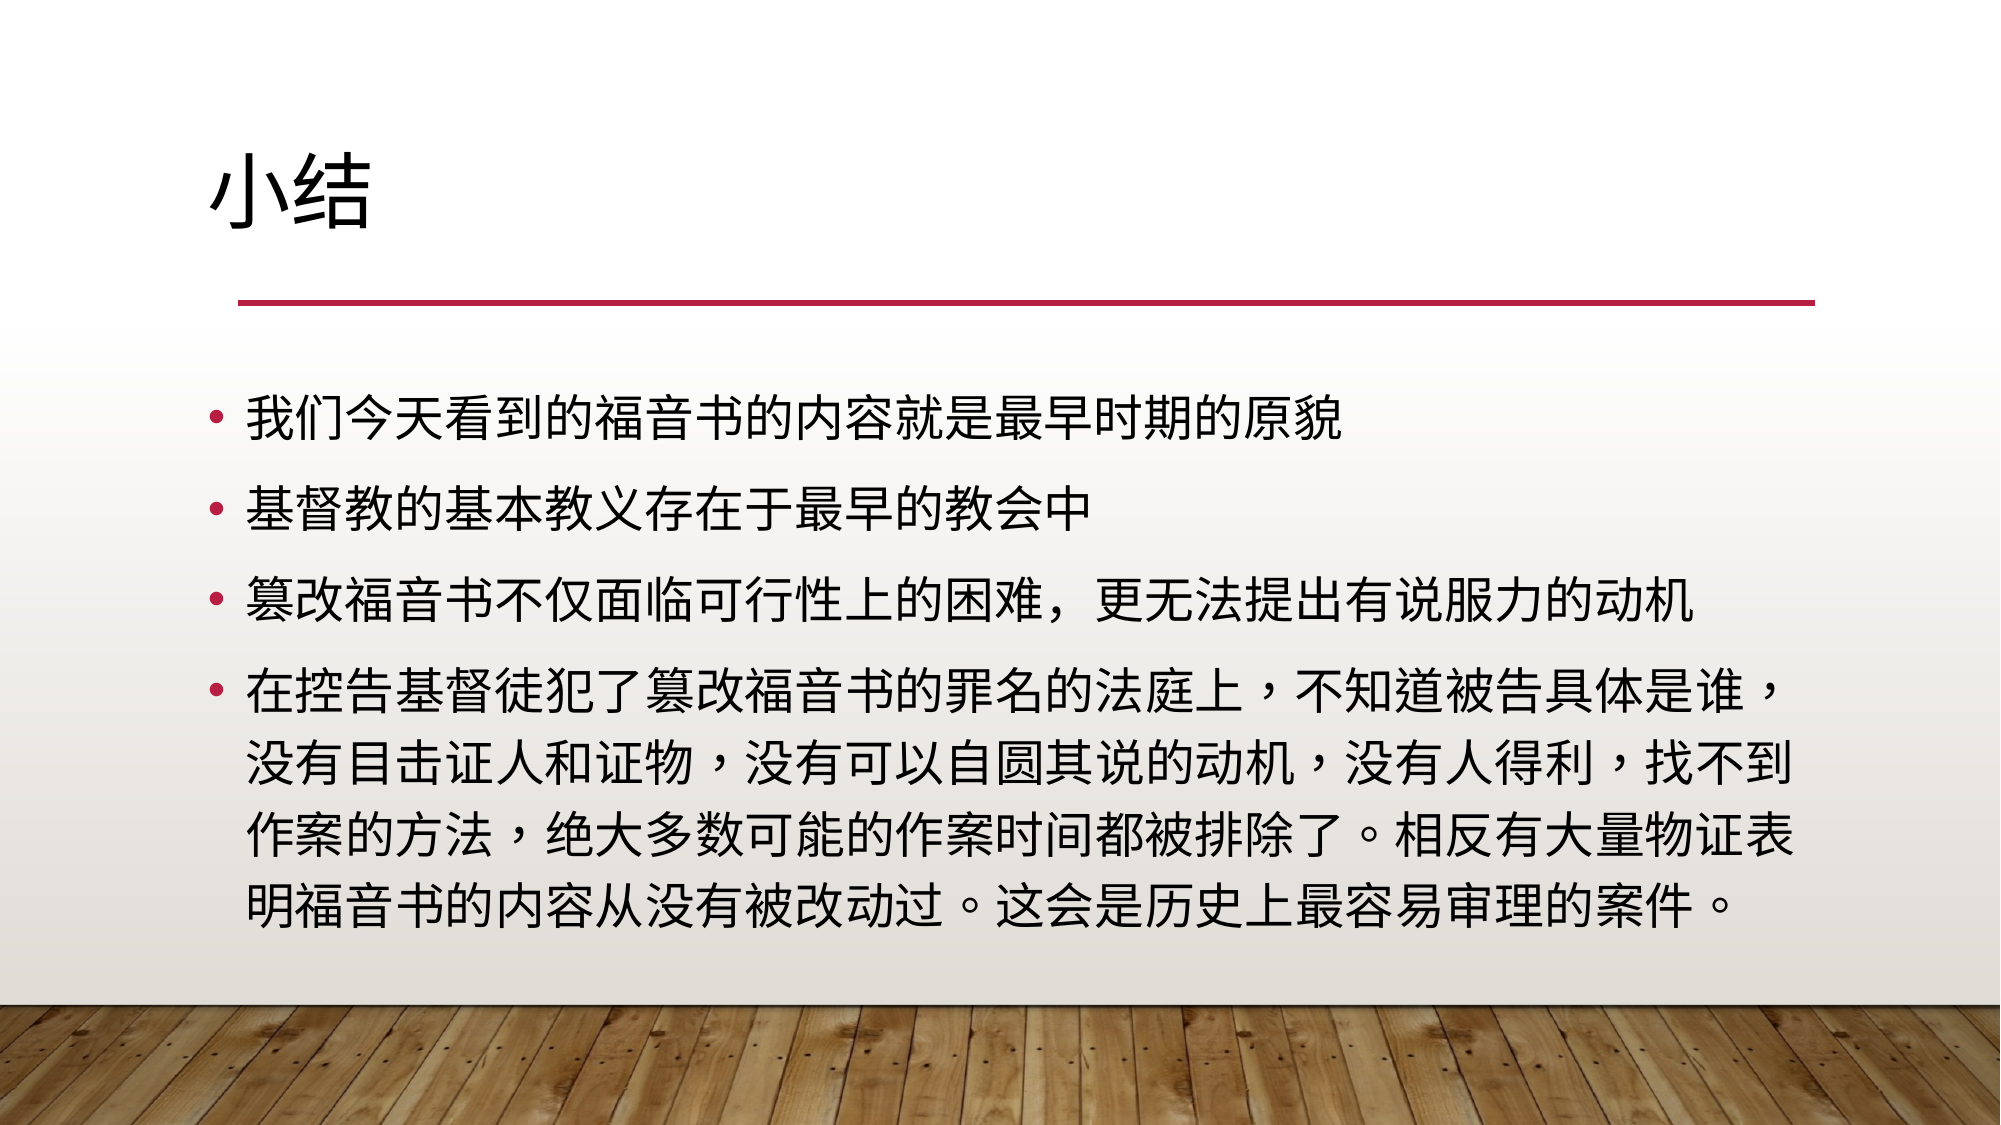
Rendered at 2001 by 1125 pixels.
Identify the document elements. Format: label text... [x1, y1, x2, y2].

title 小结 [192, 142, 1800, 367]
list 我们今天看到的福音书的内容就是最早时期的原貌 基督教的基本教义存在于最早的教会中 篡改福音书不仅面临可行性上的困难，更无法提出有说服力的动机 在控告基督徒犯了篡改福音书的罪名的法庭上，不知道被告具体是谁，没有目击证人和证物，没有可以自圆其说的动机，没有人得利，找不到作案的方法，绝大多数可能的作案时间都被排除了。相反有大量物证表明福音书的内容从没有被改动过。这会是历史上最容易审理的案件。 [192, 367, 1821, 979]
picture [0, 1005, 2000, 1125]
